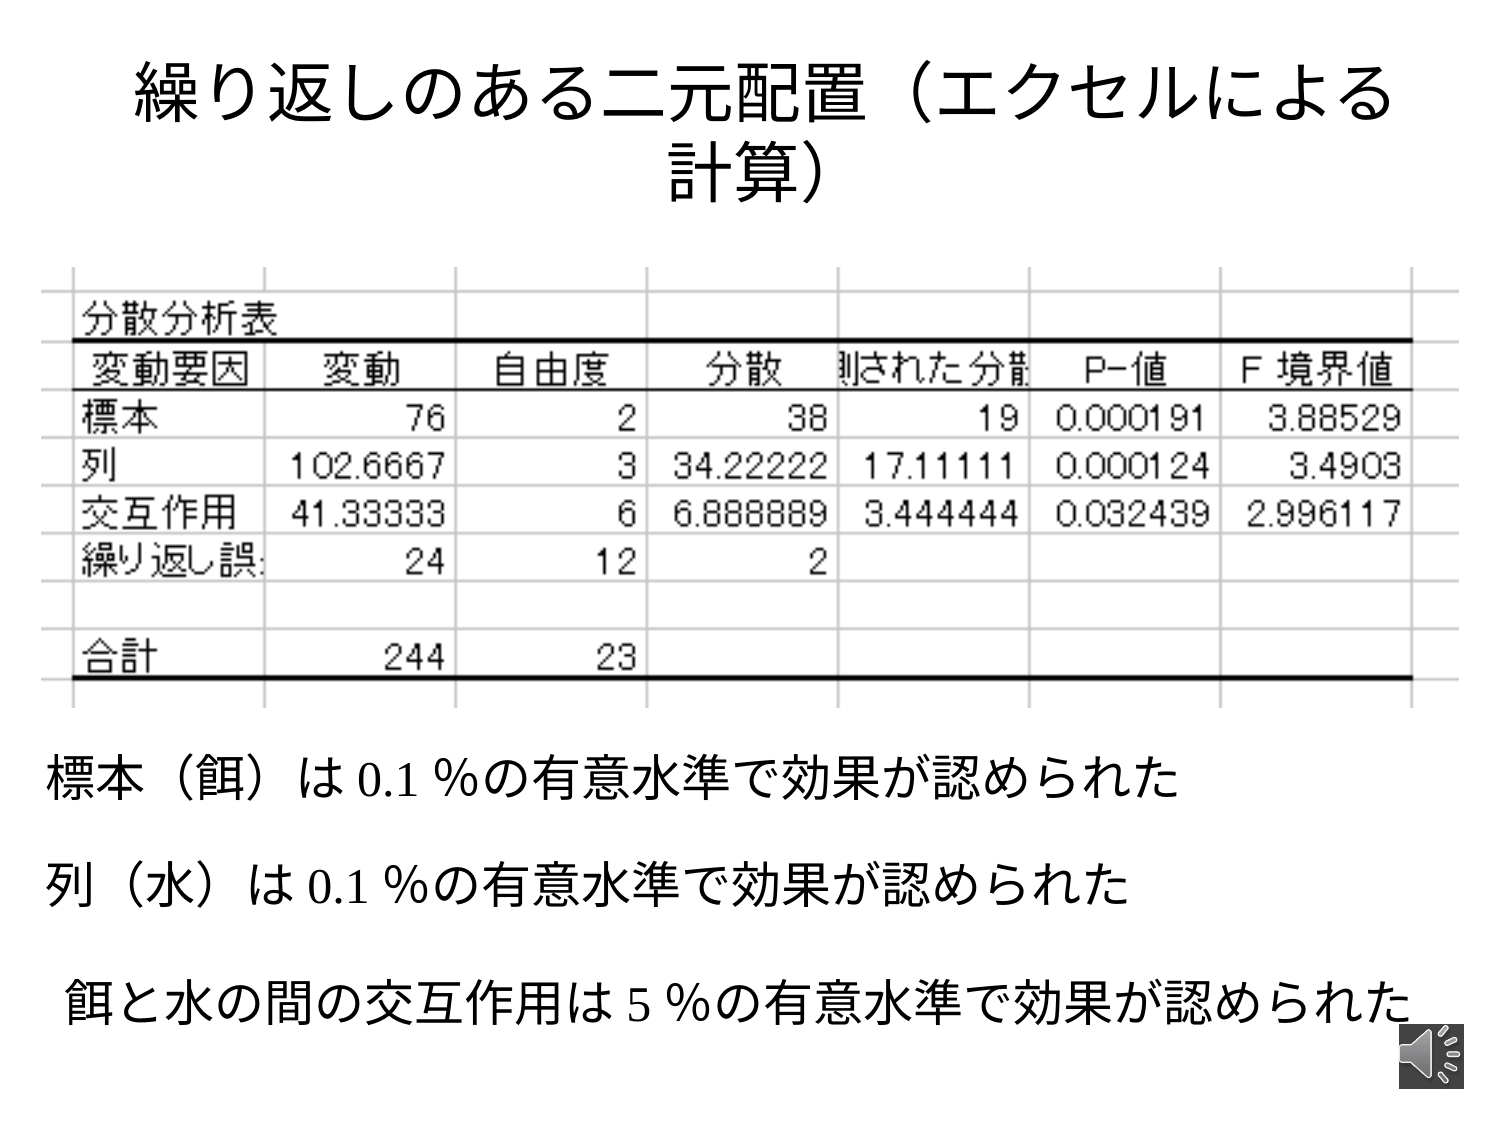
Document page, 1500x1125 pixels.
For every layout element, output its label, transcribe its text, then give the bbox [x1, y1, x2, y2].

picture [1397, 1022, 1465, 1090]
text_box 餌と水の間の交互作用は5％の有意水準で効果が認められた [49, 964, 1428, 1039]
text_box 列（水）は0.1％の有意水準で効果が認められた [30, 846, 1147, 921]
text_box 標本（餌）は0.1％の有意水準で効果が認められた [30, 739, 1197, 815]
title 繰り返しのある二元配置（エクセルによる計算） [93, 70, 1441, 191]
picture [40, 266, 1460, 708]
